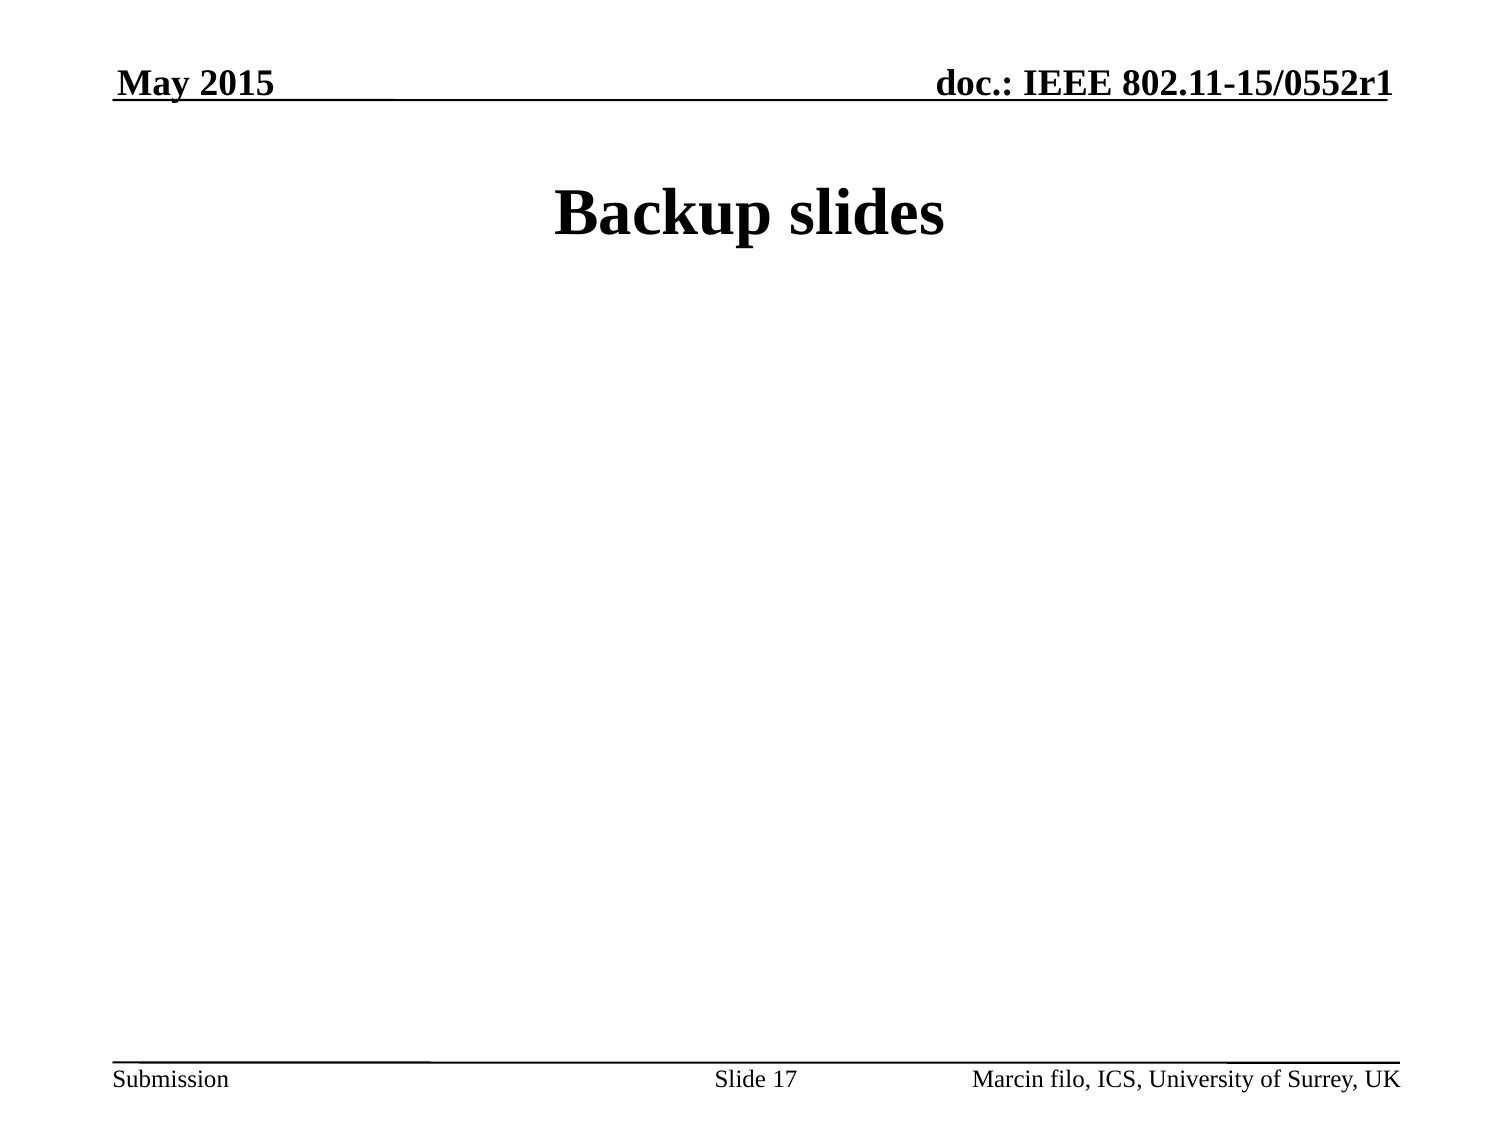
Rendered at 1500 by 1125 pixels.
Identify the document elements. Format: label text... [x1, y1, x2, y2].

footer Marcin filo, ICS, University of Surrey, UK [902, 1061, 1402, 1093]
slide_number Slide 17 [712, 1061, 800, 1123]
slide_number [116, 58, 507, 104]
title Backup slides [112, 111, 1388, 303]
